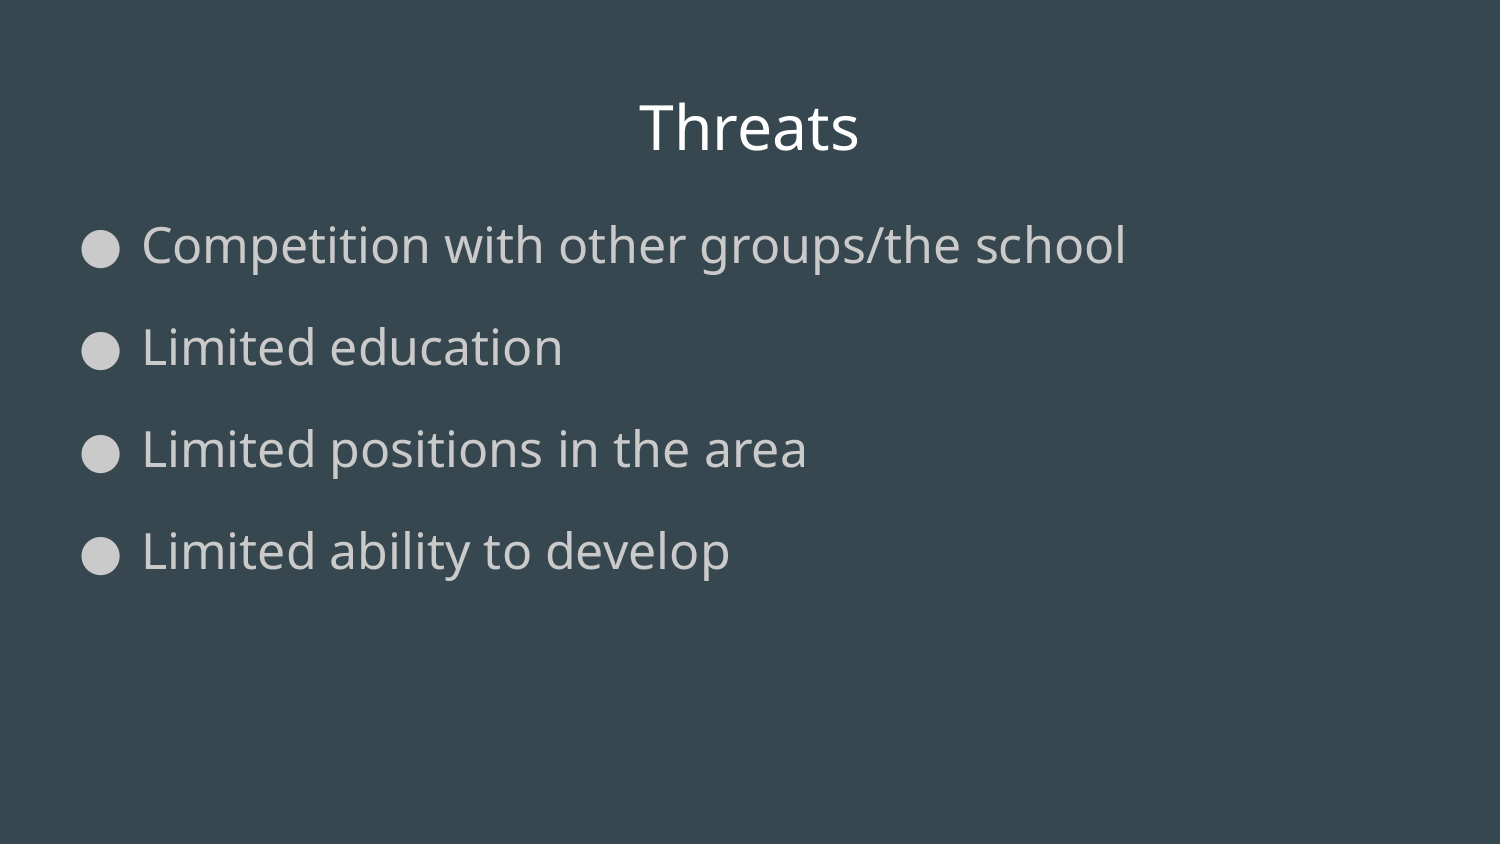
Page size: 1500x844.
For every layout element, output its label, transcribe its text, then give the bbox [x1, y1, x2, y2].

title Threats [51, 72, 1449, 167]
list Competition with other groups/the school Limited education Limited positions in the area Limited ability to develop [51, 189, 1449, 750]
